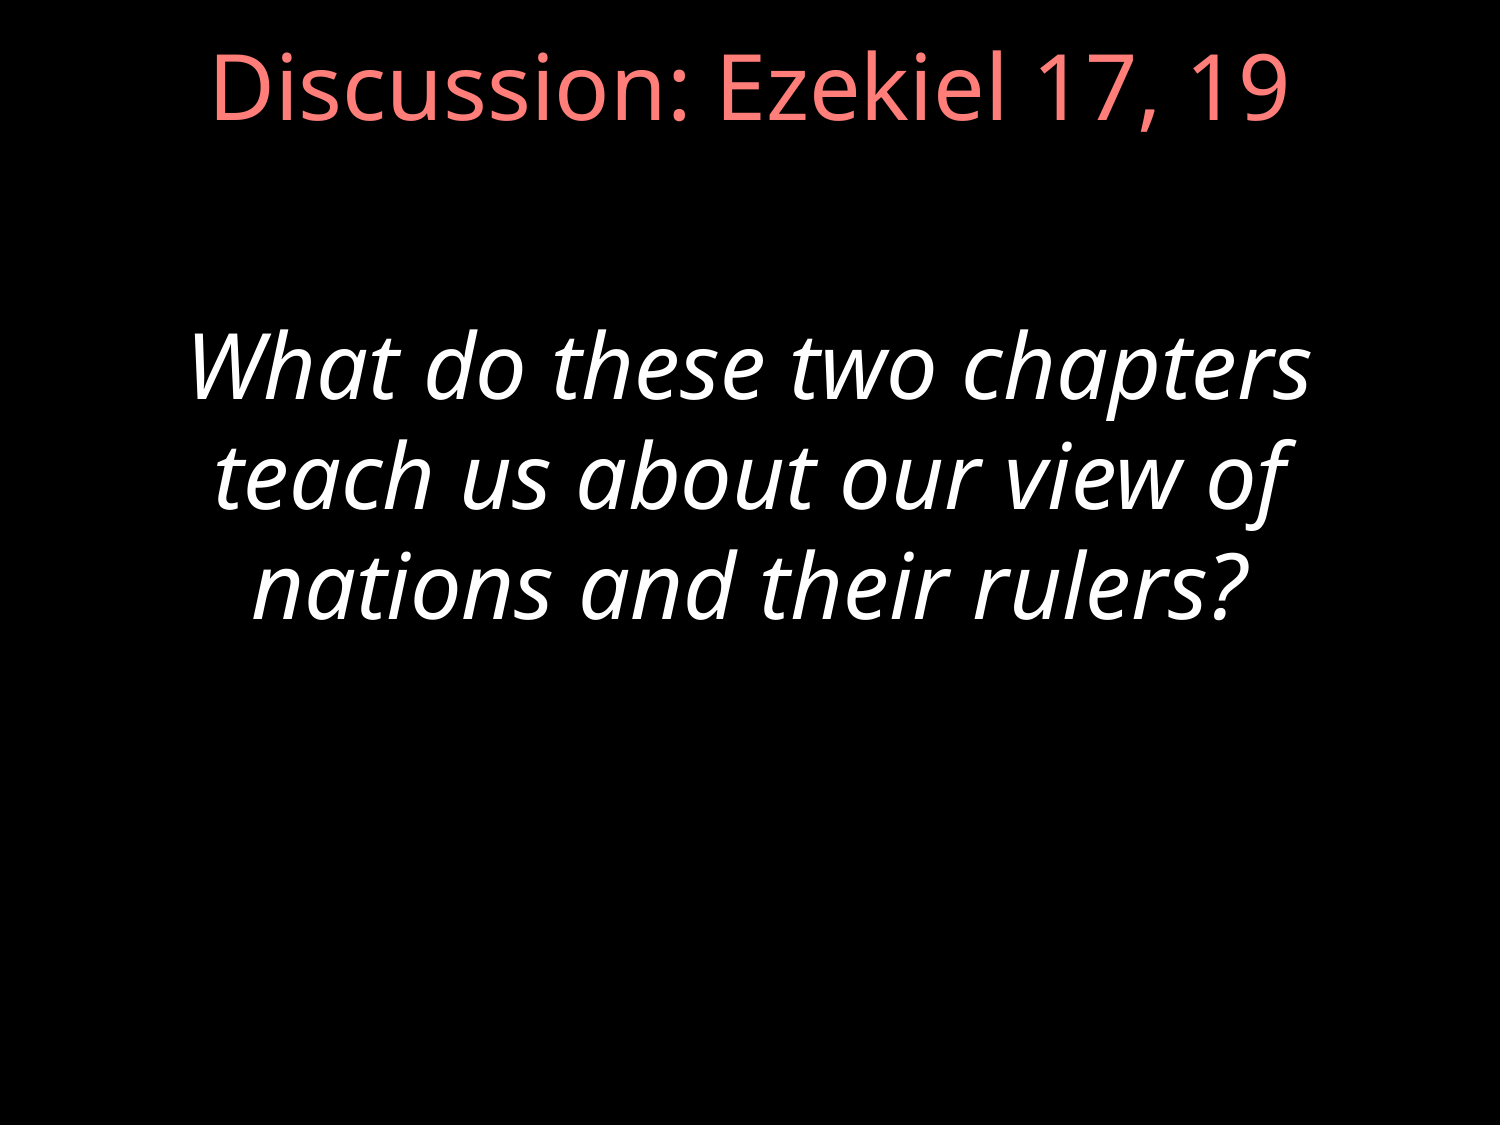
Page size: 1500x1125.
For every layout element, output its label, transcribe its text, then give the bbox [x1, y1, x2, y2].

list What do these two chapters teach us about our view of nations and their rulers? [103, 299, 1397, 1014]
title Discussion: Ezekiel 17, 19 [103, 23, 1397, 158]
